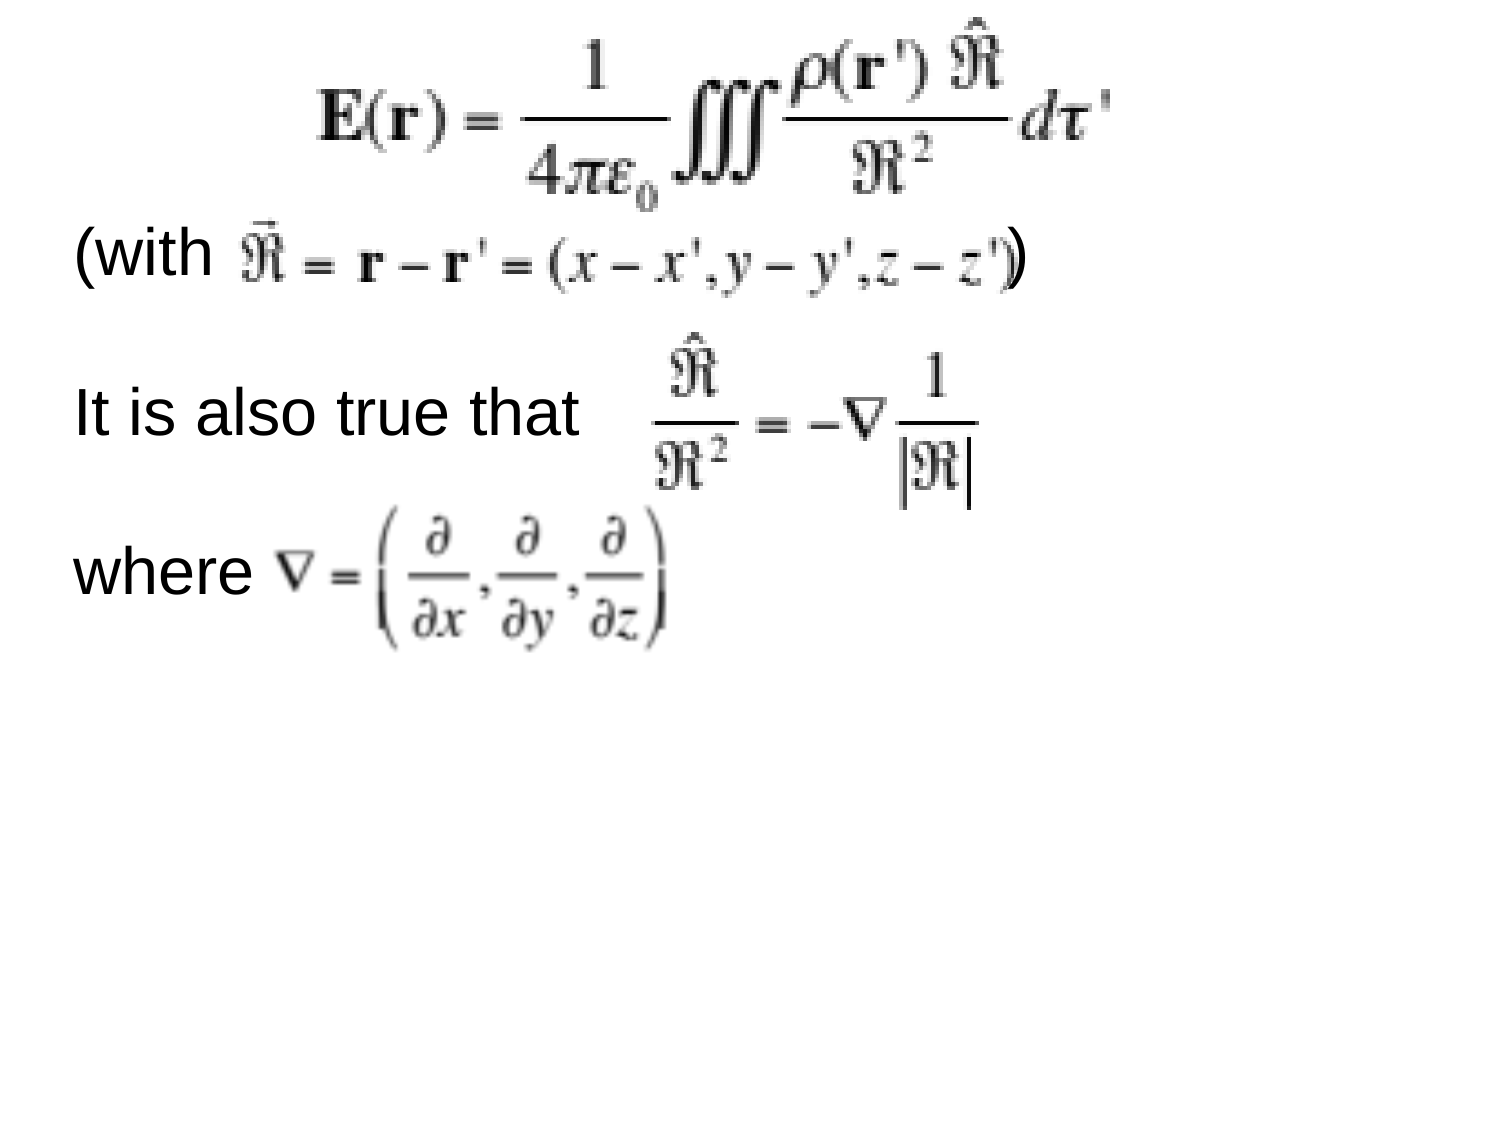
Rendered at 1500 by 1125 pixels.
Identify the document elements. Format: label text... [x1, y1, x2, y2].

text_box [235, 209, 1019, 303]
title (with ) It is also true that where [58, 41, 1334, 816]
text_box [268, 484, 679, 661]
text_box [644, 316, 984, 516]
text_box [308, 0, 1116, 223]
